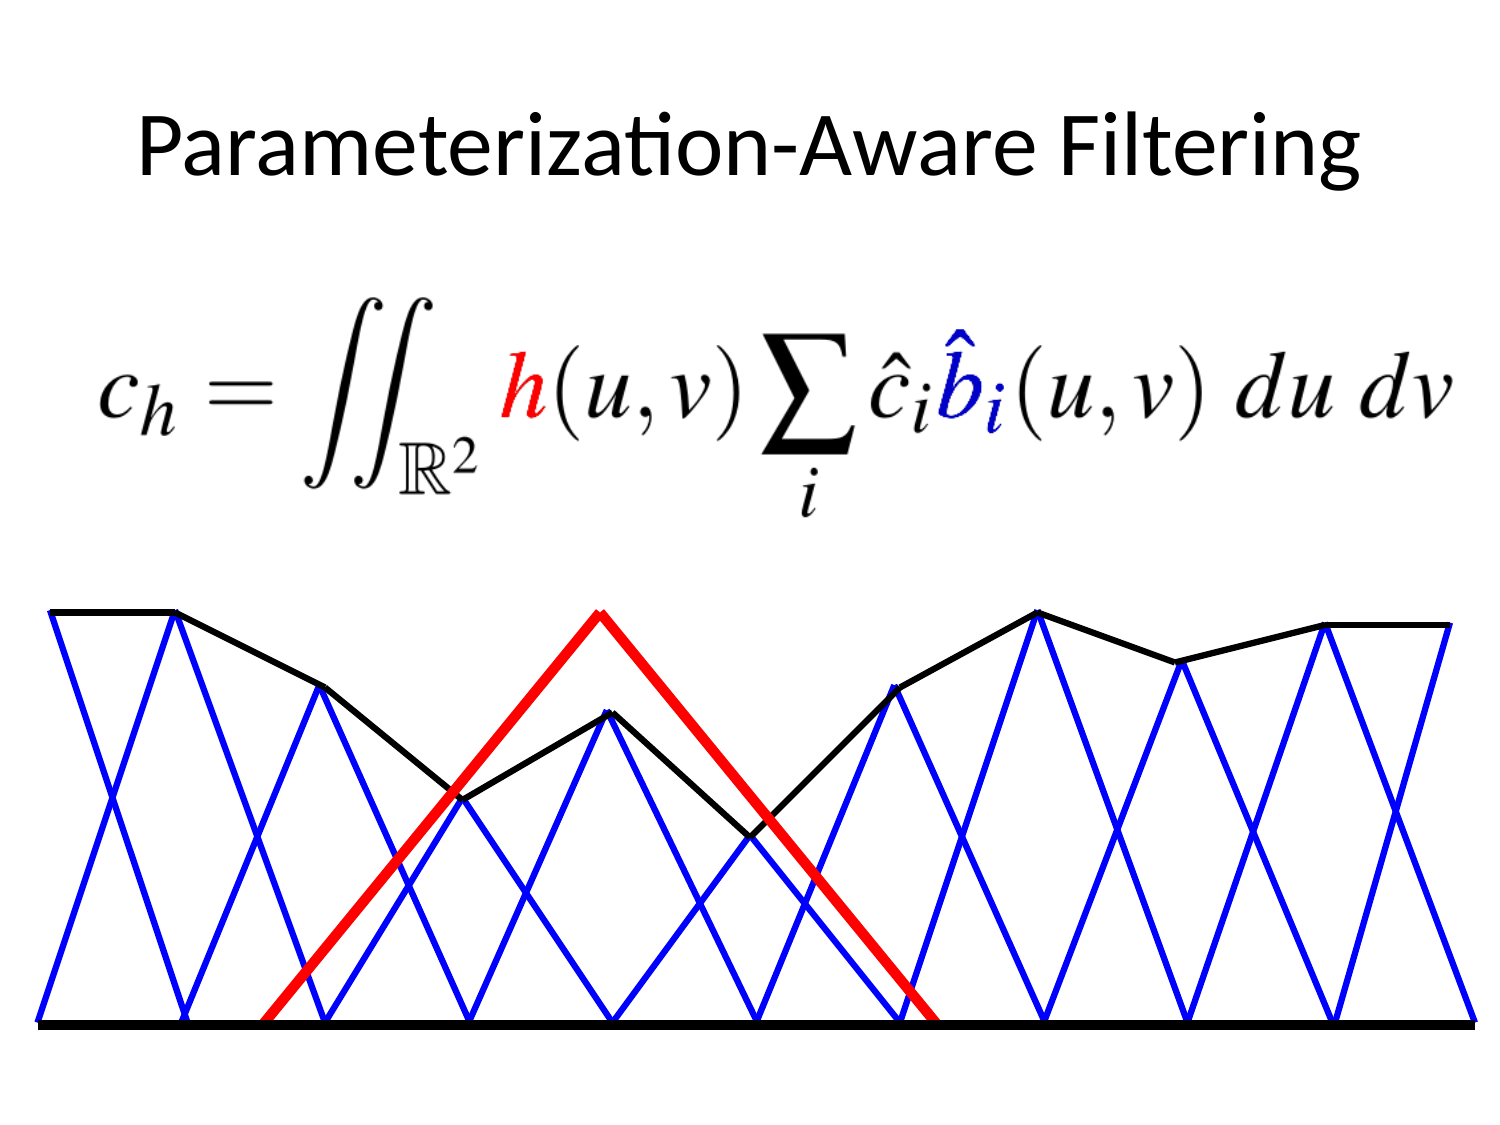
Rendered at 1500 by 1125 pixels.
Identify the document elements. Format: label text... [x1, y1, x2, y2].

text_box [938, 612, 1451, 838]
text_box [940, 609, 1476, 1024]
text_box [37, 609, 258, 1024]
picture [89, 284, 1461, 529]
title Parameterization-Aware Filtering [75, 45, 1425, 233]
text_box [49, 612, 260, 838]
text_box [262, 612, 938, 1024]
